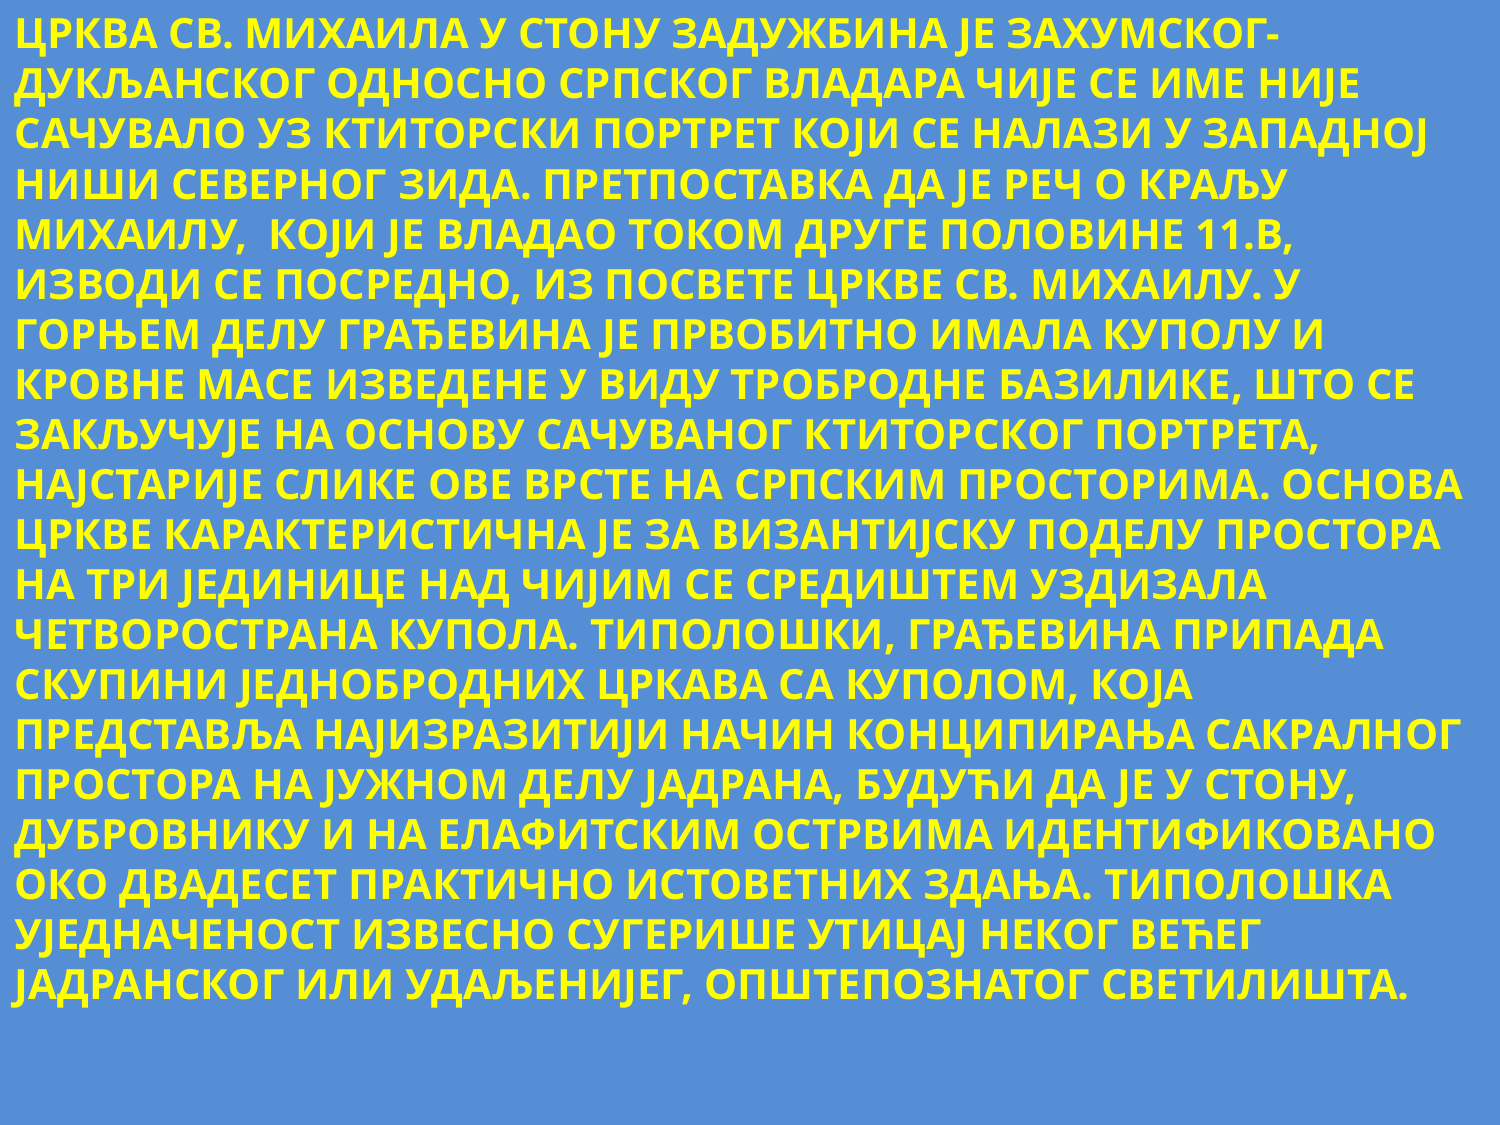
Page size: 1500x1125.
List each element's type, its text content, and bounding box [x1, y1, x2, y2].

text_box ЦРКВА СВ. МИХАИЛА У СТОНУ ЗАДУЖБИНА ЈЕ ЗАХУМСКОГ-ДУКЉАНСКОГ ОДНОСНО СРПСКОГ ВЛАДАРА ЧИЈЕ СЕ ИМЕ НИЈЕ САЧУВАЛО УЗ КТИТОРСКИ ПОРТРЕТ КОЈИ СЕ НАЛАЗИ У ЗАПАДНОЈ НИШИ СЕВЕРНОГ ЗИДА. ПРЕТПОСТАВКА ДА ЈЕ РЕЧ О КРАЉУ МИХАИЛУ, КОЈИ ЈЕ ВЛАДАО ТОКОМ ДРУГЕ ПОЛОВИНЕ 11.В, ИЗВОДИ СЕ ПОСРЕДНО, ИЗ ПОСВЕТЕ ЦРКВЕ СВ. МИХАИЛУ. У ГОРЊЕМ ДЕЛУ ГРАЂЕВИНА ЈЕ ПРВОБИТНО ИМАЛА КУПОЛУ И КРОВНЕ МАСЕ ИЗВЕДЕНЕ У ВИДУ ТРОБРОДНЕ БАЗИЛИКЕ, ШТО СЕ ЗАКЉУЧУЈЕ НА ОСНОВУ САЧУВАНОГ КТИТОРСКОГ ПОРТРЕТА, НАЈСТАРИЈЕ СЛИКЕ ОВЕ ВРСТЕ НА СРПСКИМ ПРОСТОРИМА. ОСНОВА ЦРКВЕ КАРАКТЕРИСТИЧНА ЈЕ ЗА ВИЗАНТИЈСКУ ПОДЕЛУ ПРОСТОРА НА ТРИ ЈЕДИНИЦЕ НАД ЧИЈИМ СЕ СРЕДИШТЕМ УЗДИЗАЛА ЧЕТВОРОСТРАНА КУПОЛА. ТИПОЛОШКИ, ГРАЂЕВИНА ПРИПАДА СКУПИНИ ЈЕДНОБРОДНИХ ЦРКАВА СА КУПОЛОМ, КОЈА ПРЕДСТАВЉА НАЈИЗРАЗИТИЈИ НАЧИН КОНЦИПИРАЊА САКРАЛНОГ ПРОСТОРА НА ЈУЖНОМ ДЕЛУ ЈАДРАНА, БУДУЋИ ДА ЈЕ У СТОНУ, ДУБРОВНИКУ И НА ЕЛАФИТСКИМ ОСТРВИМА ИДЕНТИФИКОВАНО ОКО ДВАДЕСЕТ ПРАКТИЧНО ИСТОВЕТНИХ ЗДАЊА. ТИПОЛОШКА УЈЕДНАЧЕНОСТ ИЗВЕСНО СУГЕРИШЕ УТИЦАЈ НЕКОГ ВЕЋЕГ ЈАДРАНСКОГ ИЛИ УДАЉЕНИЈЕГ, ОПШТЕПОЗНАТОГ СВЕТИЛИШТА. [0, 0, 1500, 1016]
